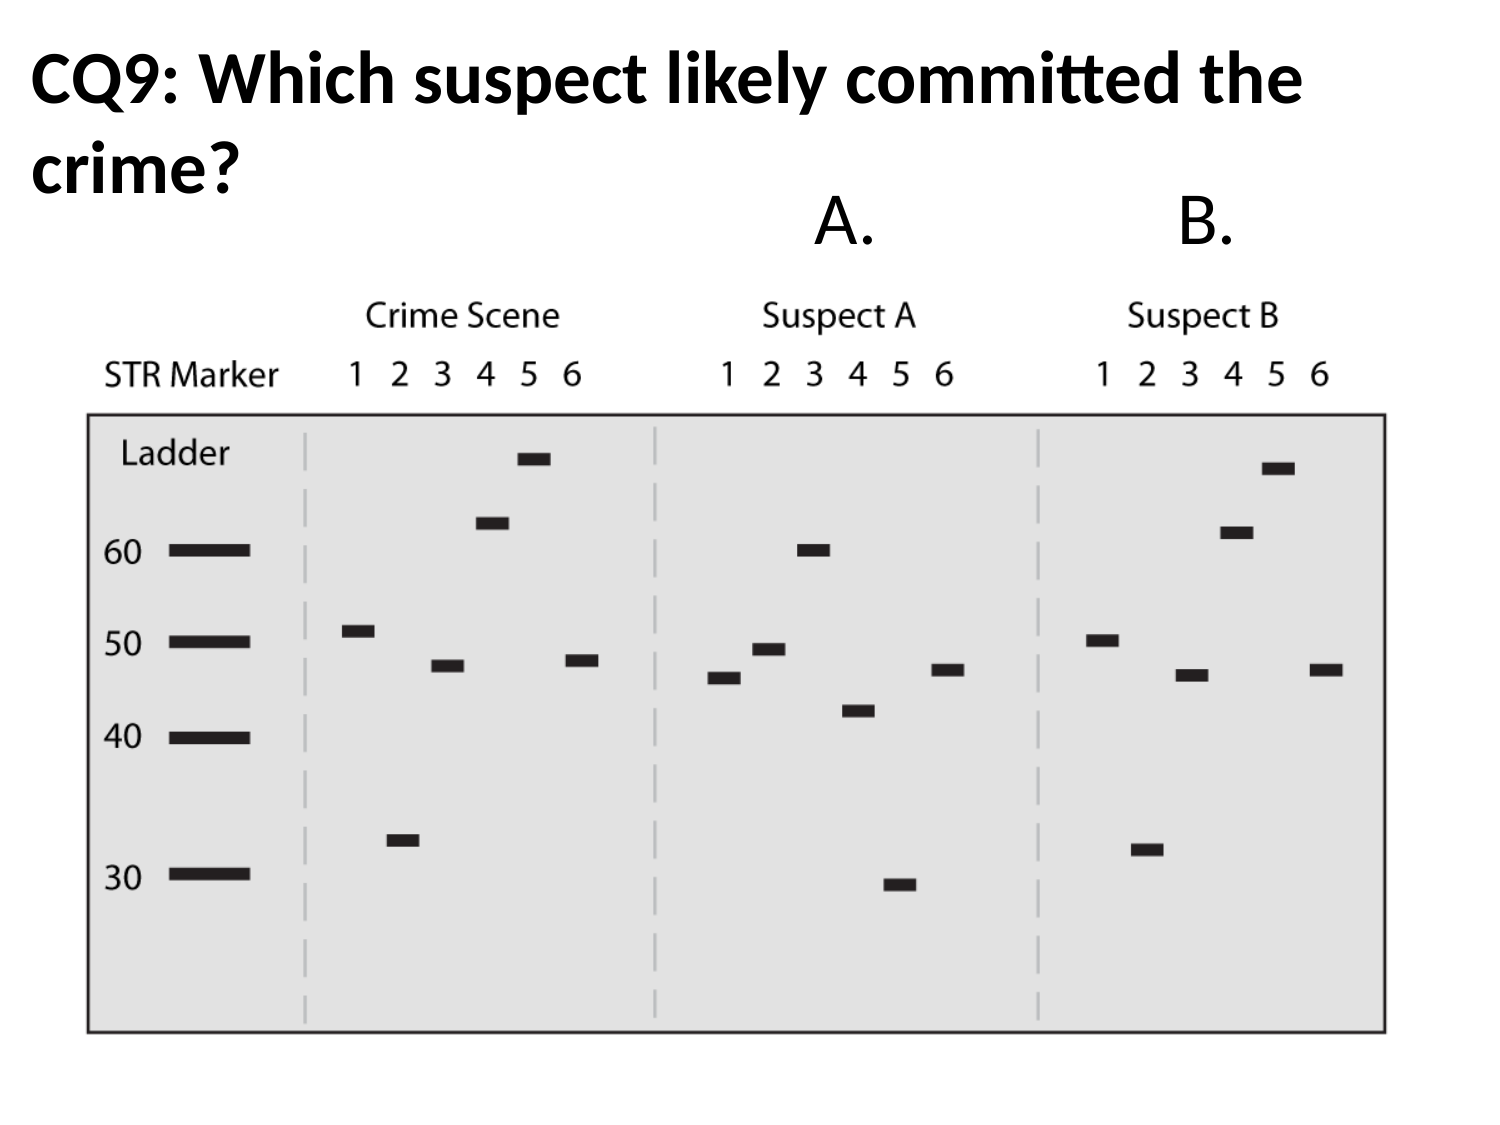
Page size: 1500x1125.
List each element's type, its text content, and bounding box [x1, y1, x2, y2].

title CQ9: Which suspect likely committed the crime? [16, 24, 1417, 213]
text_box B. [1162, 162, 1275, 227]
picture [2, 228, 1500, 1117]
text_box A. [800, 162, 913, 227]
